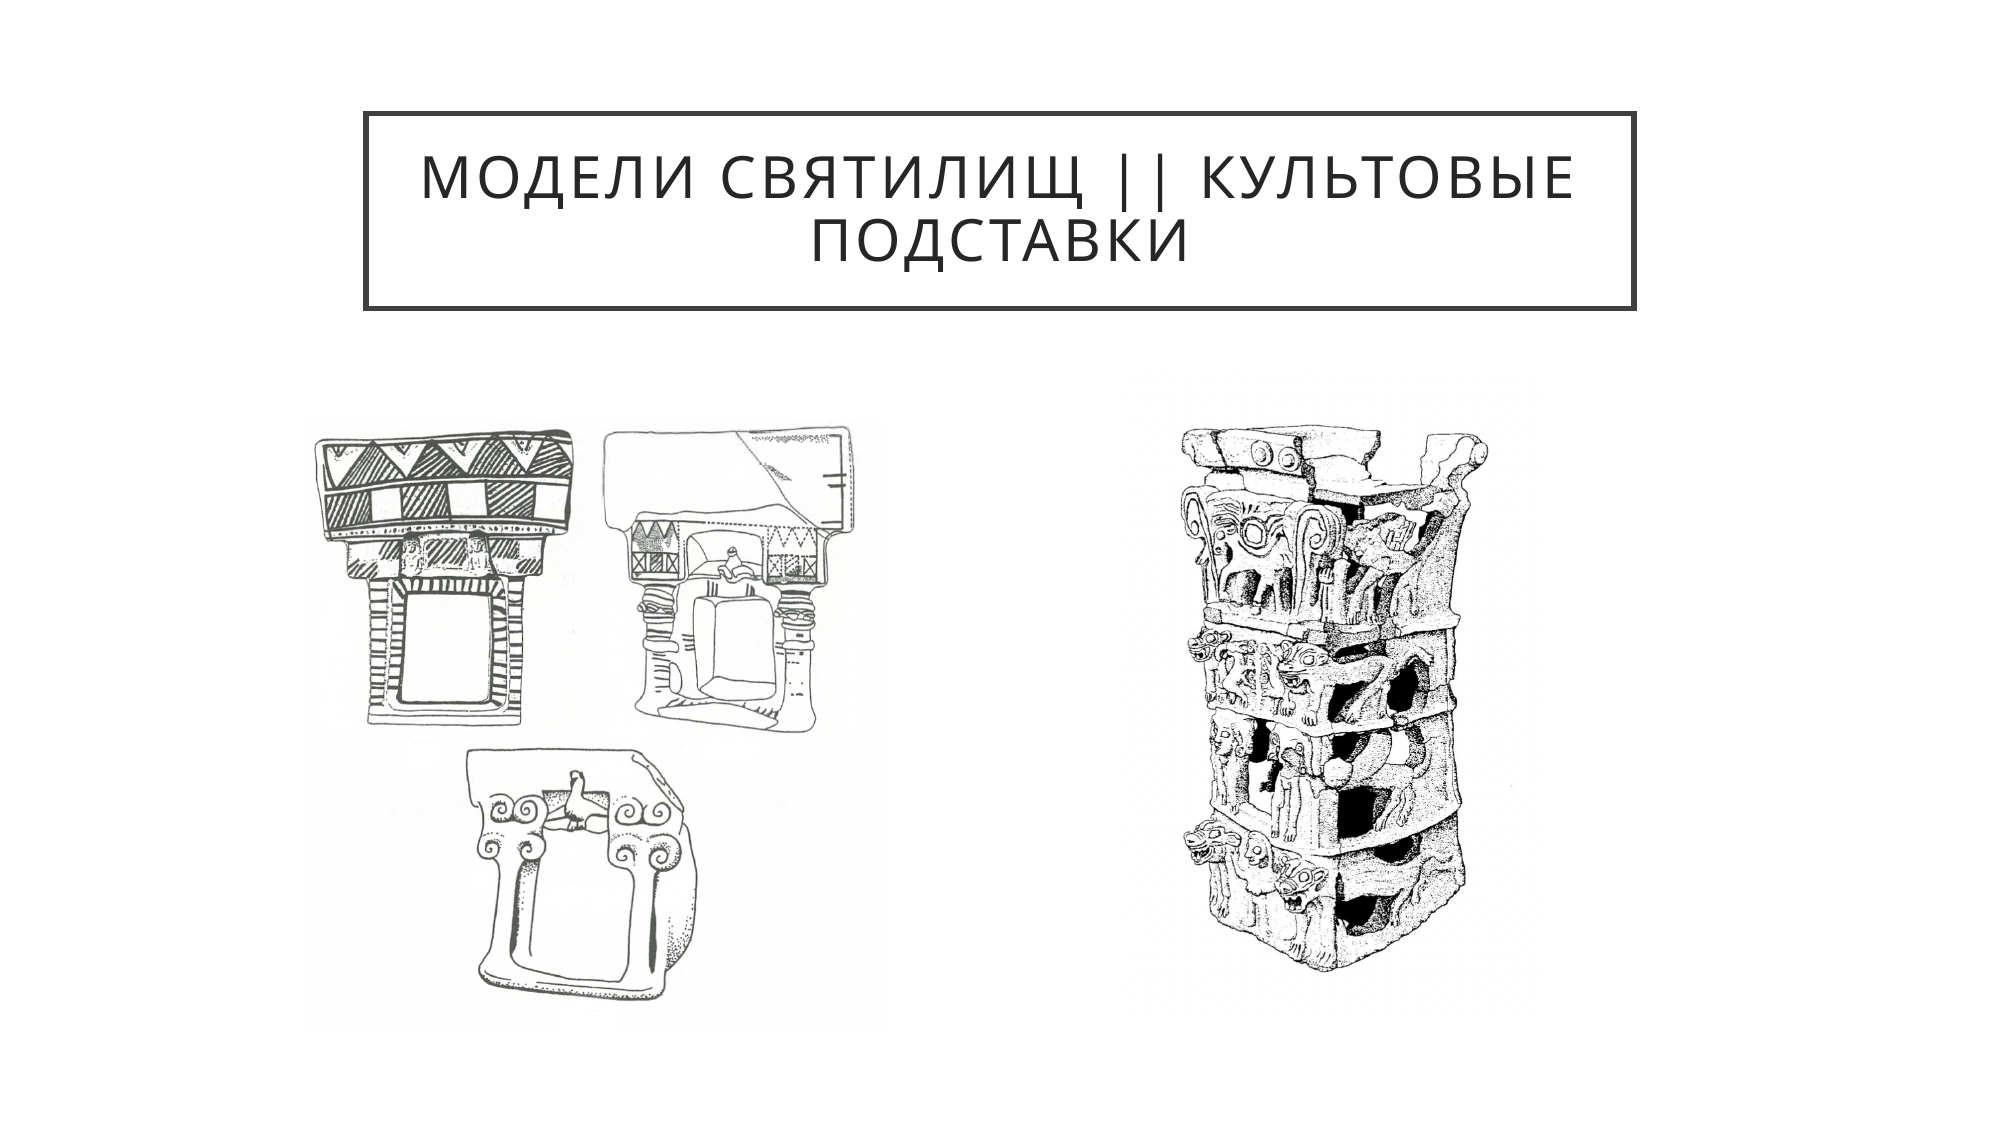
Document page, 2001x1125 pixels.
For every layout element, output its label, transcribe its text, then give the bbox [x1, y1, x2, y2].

picture [303, 419, 883, 1033]
title Модели святилищ || культовые подставки [363, 111, 1637, 311]
picture [1117, 362, 1545, 1018]
